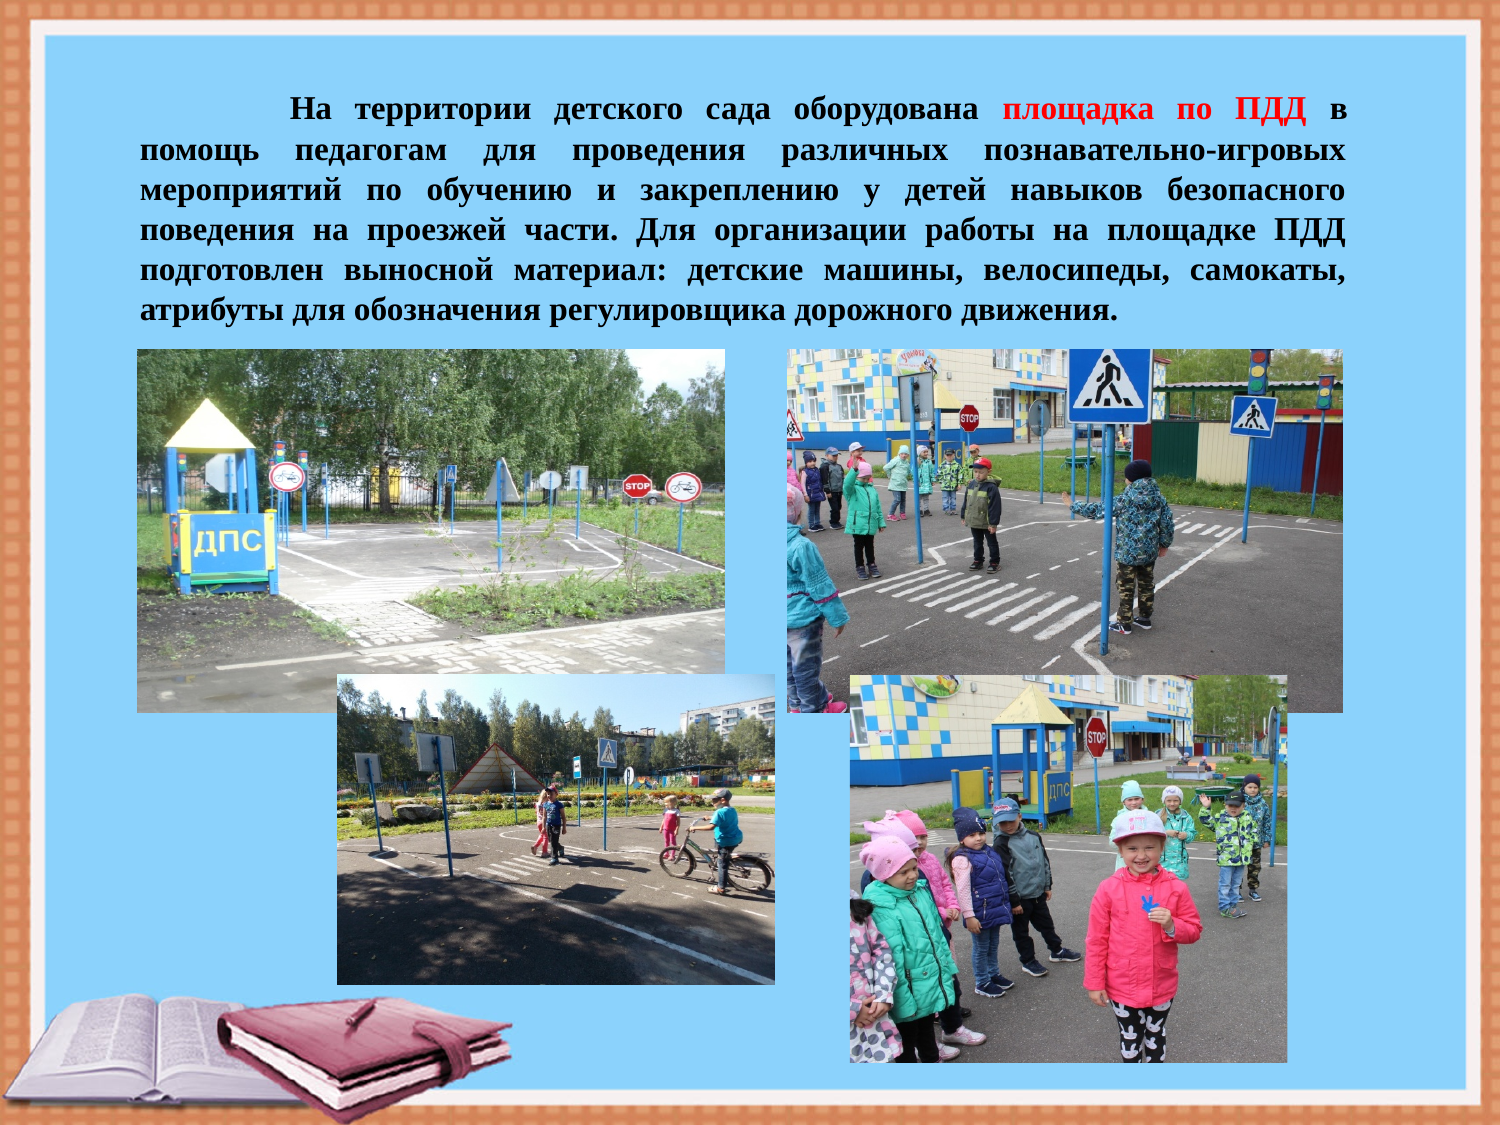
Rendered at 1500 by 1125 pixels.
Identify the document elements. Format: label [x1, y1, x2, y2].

picture [787, 349, 1343, 1063]
list [0, 0, 1500, 1125]
picture [137, 349, 776, 985]
